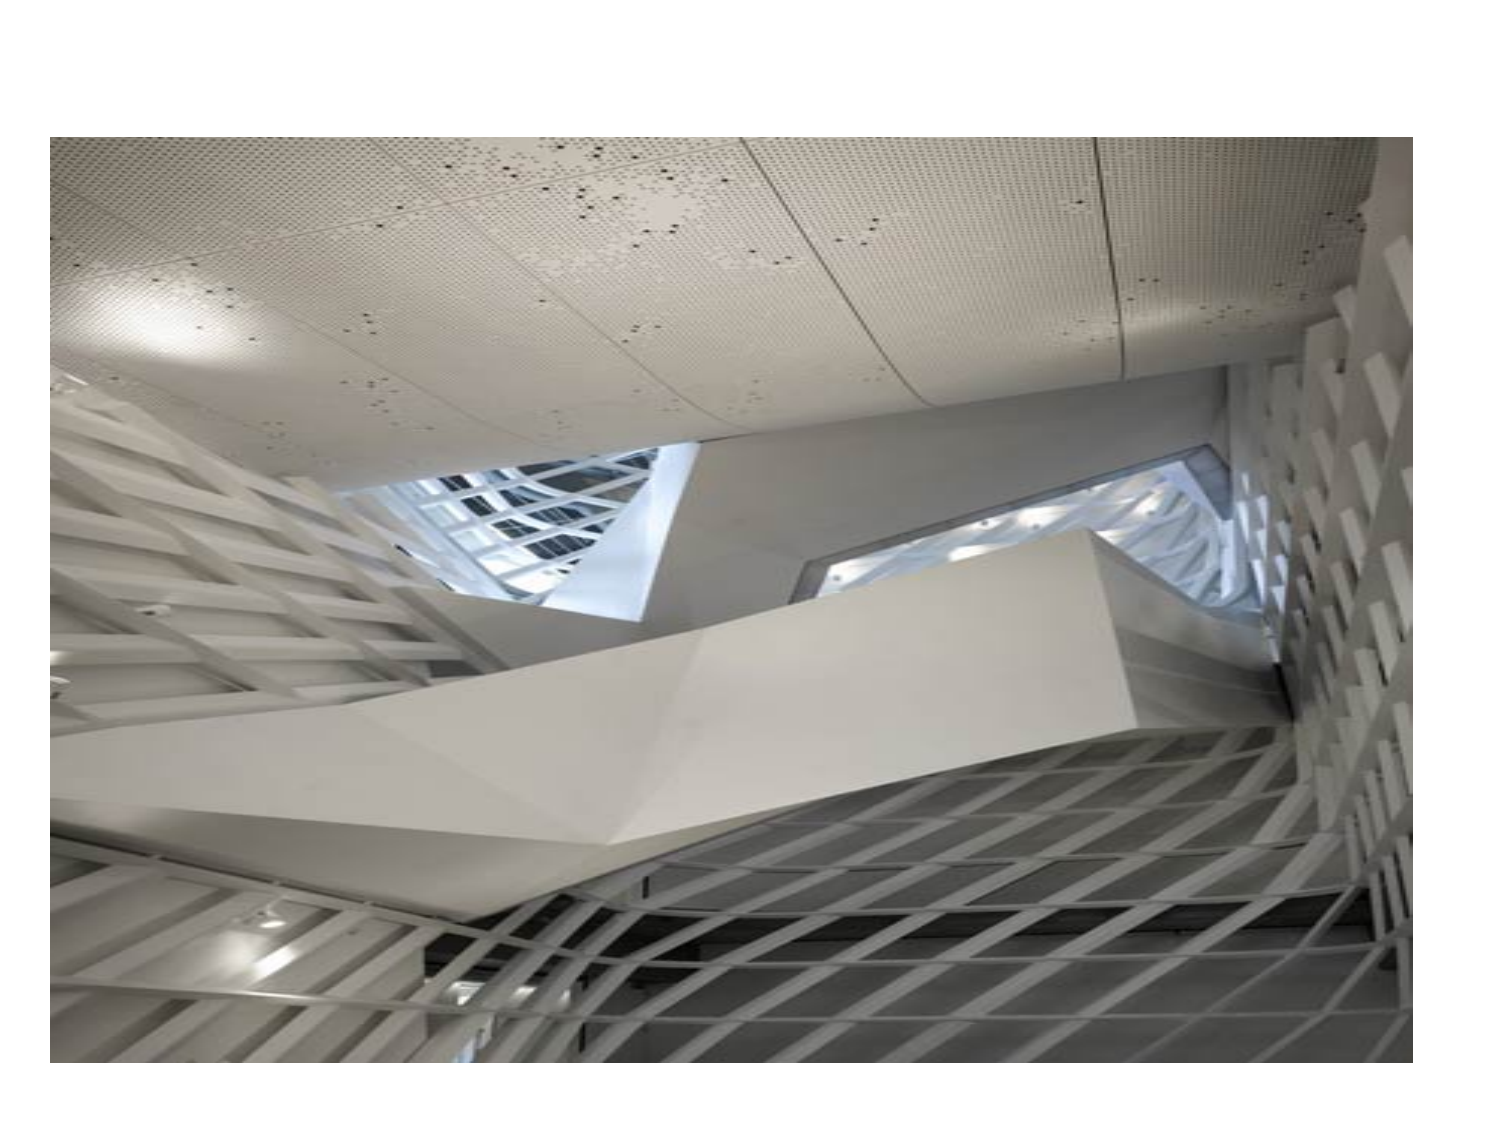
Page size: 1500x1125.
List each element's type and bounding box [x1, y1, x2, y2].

list [49, 137, 1413, 1063]
